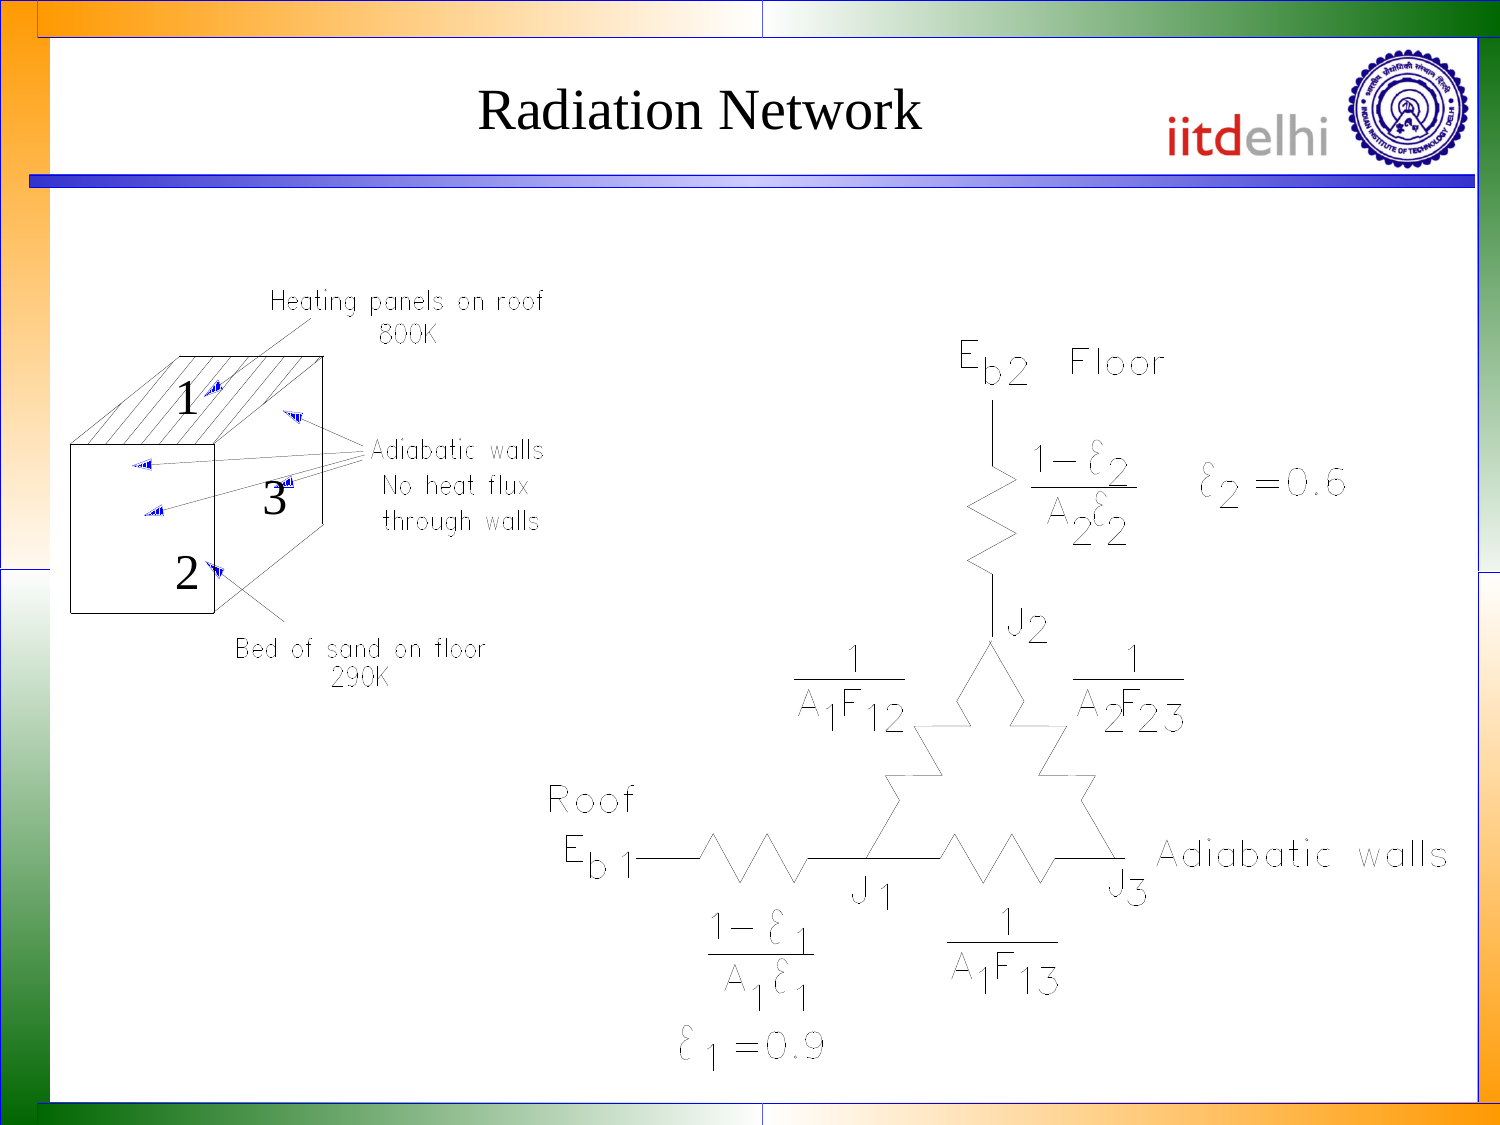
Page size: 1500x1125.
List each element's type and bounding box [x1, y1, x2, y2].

text_box [0, 0, 1500, 1125]
